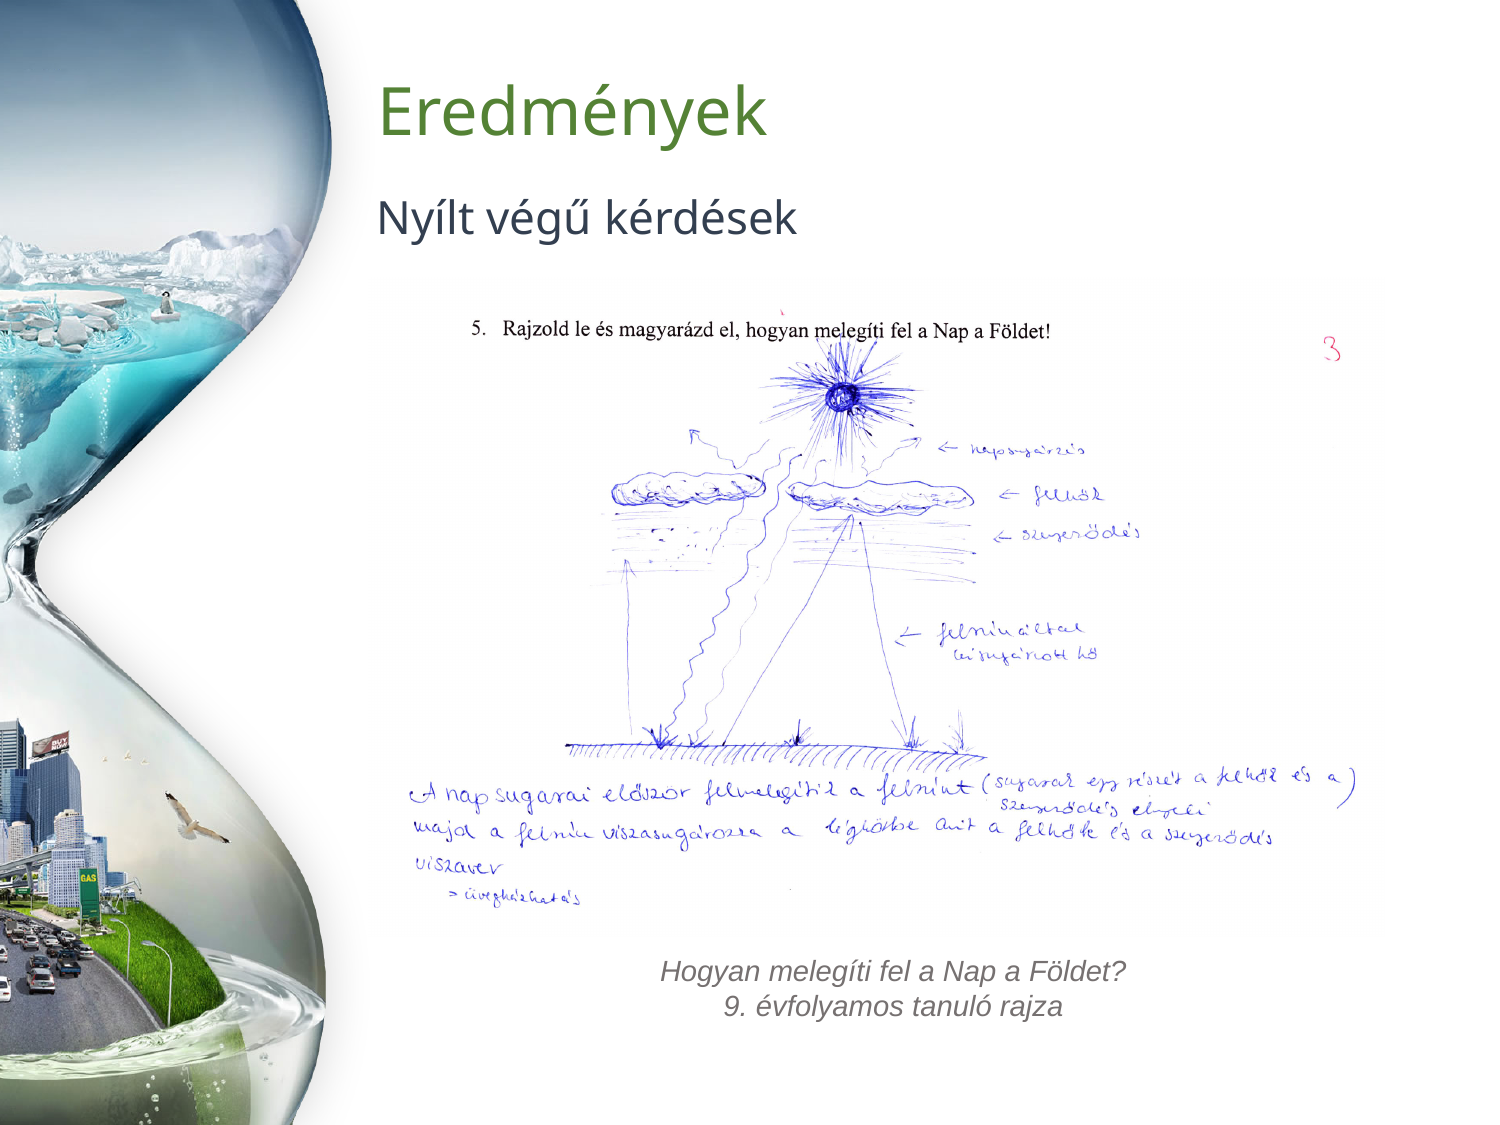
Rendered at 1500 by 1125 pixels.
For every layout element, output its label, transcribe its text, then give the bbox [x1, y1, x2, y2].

picture [0, 0, 1385, 1125]
text_box Nyílt végű kérdések [398, 188, 1391, 268]
title Eredmények [398, 59, 1397, 168]
text_box Hogyan melegíti fel a Nap a Földet? 9. évfolyamos tanuló rajza [443, 945, 1344, 1030]
